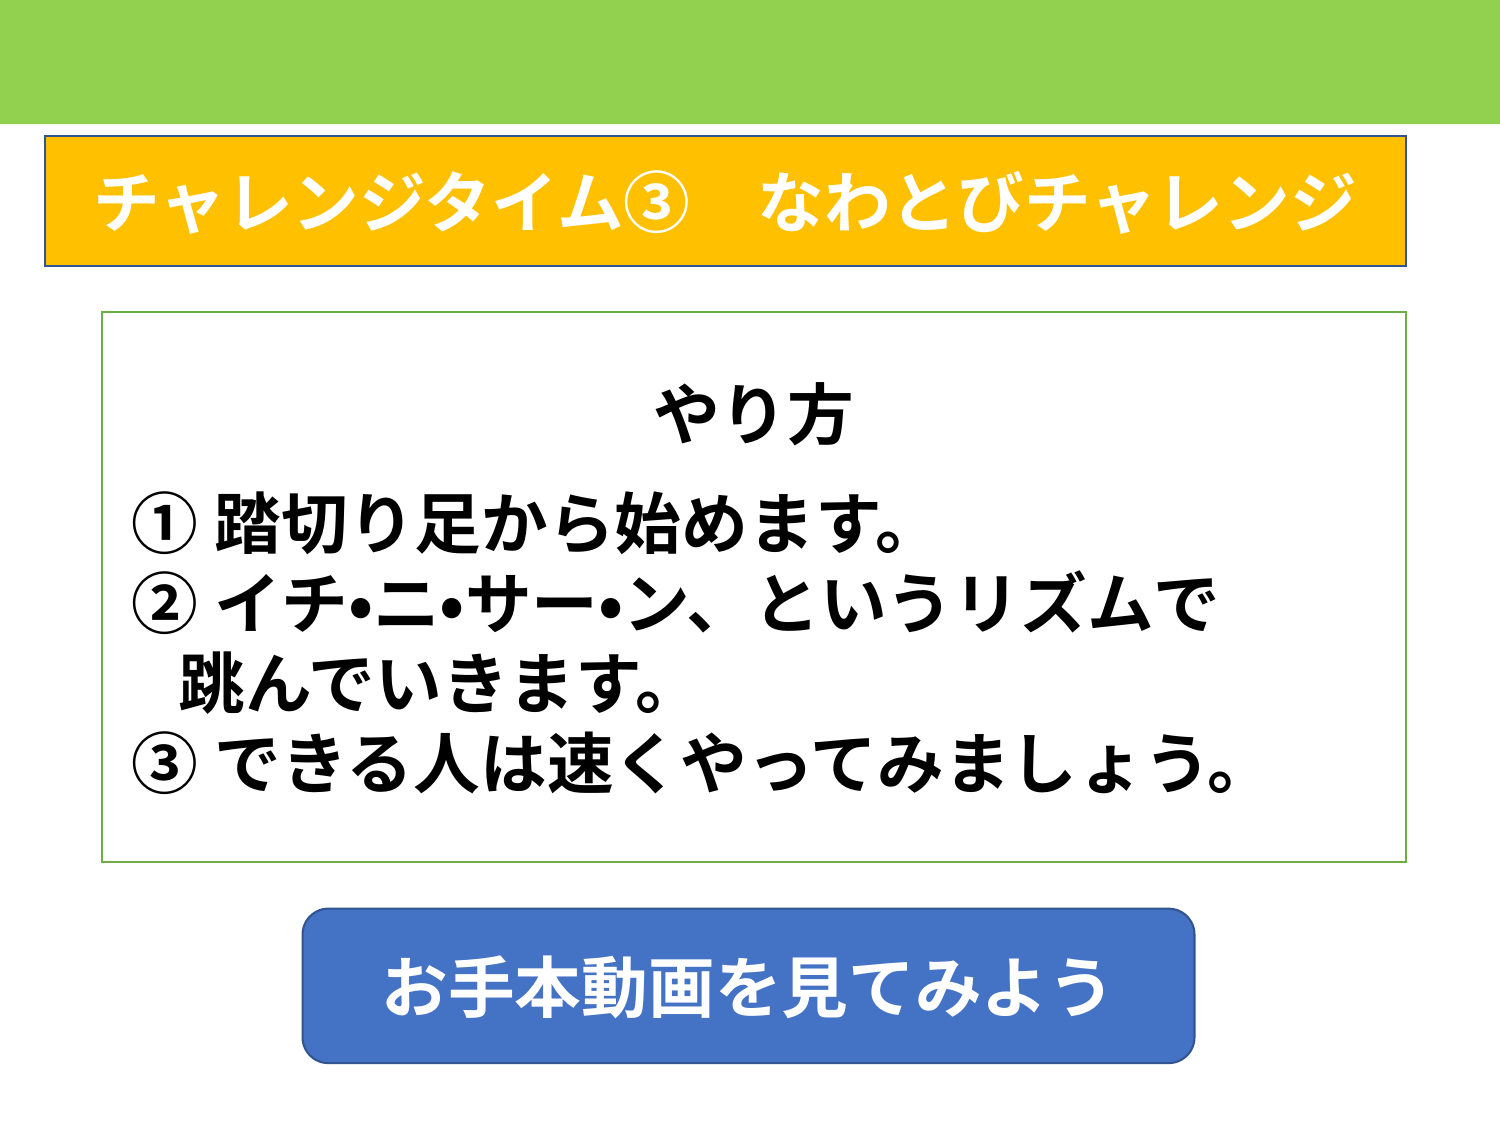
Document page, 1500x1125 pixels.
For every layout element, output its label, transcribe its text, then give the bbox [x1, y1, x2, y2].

text_box [0, 0, 1500, 125]
text_box チャレンジタイム③ なわとびチャレンジ [44, 135, 1407, 267]
text_box お手本動画を見てみよう [301, 907, 1196, 1065]
text_box やり方 ①踏切り足から始めます。 ②イチ・ニ・サー・ン、というリズムで 跳んでいきます。 ③できる人は速くやってみましょう。 [101, 311, 1407, 863]
